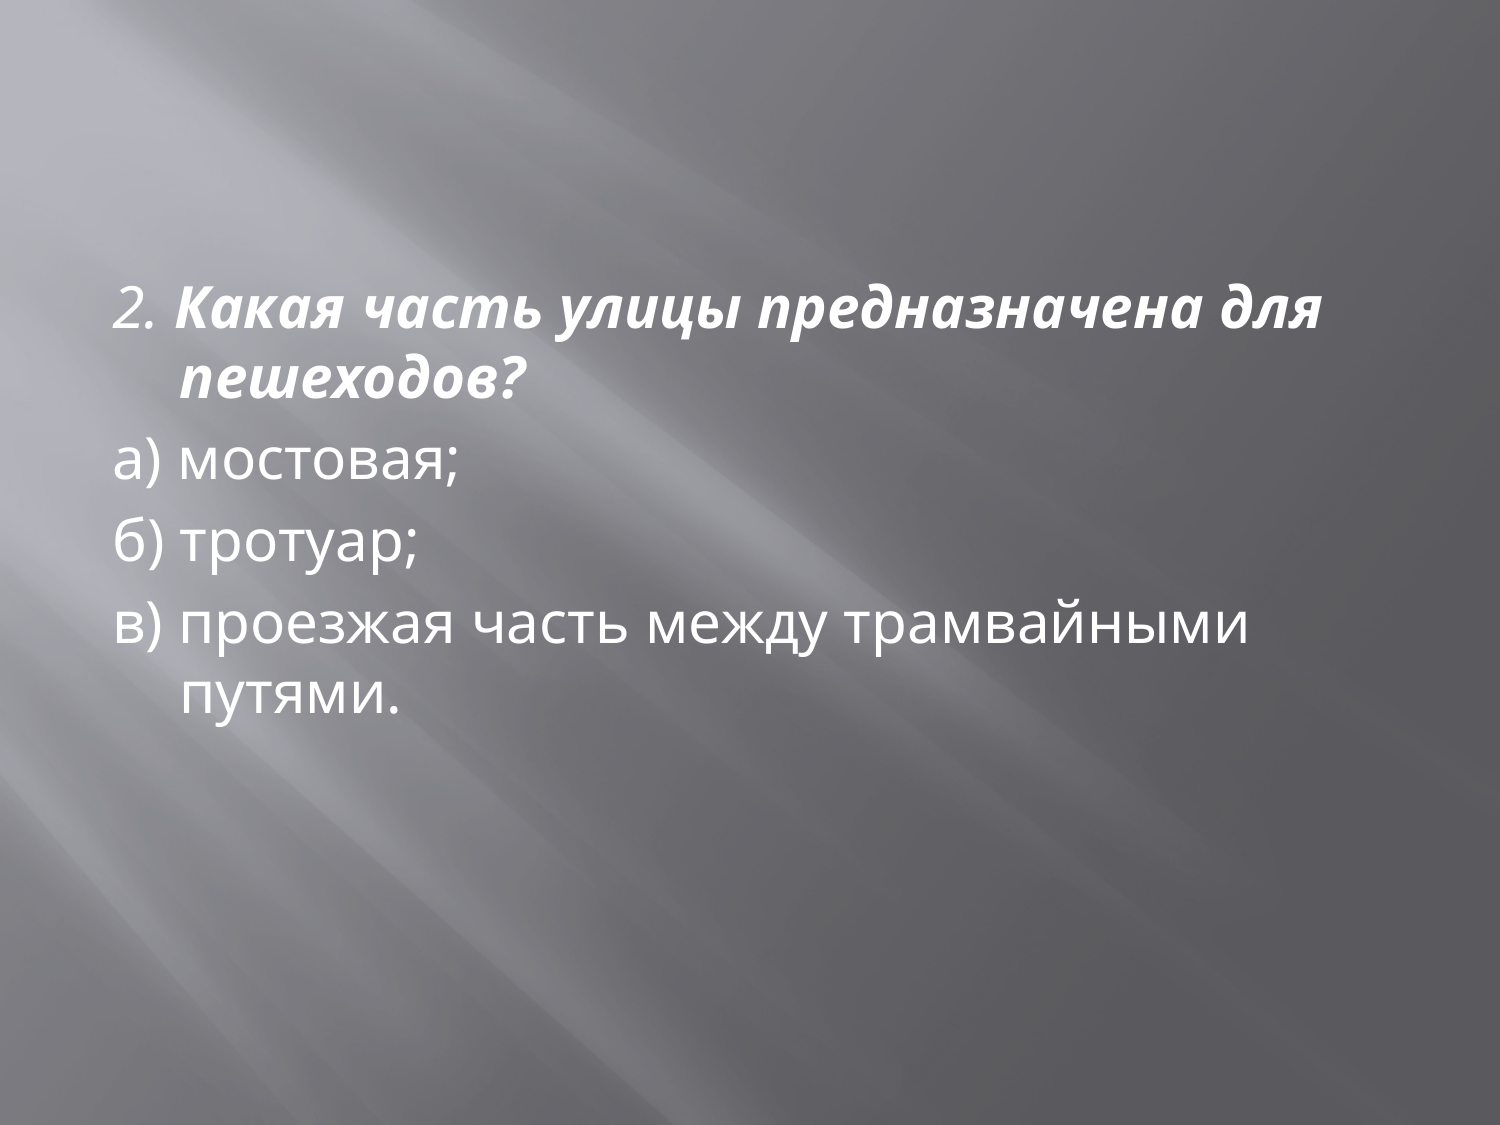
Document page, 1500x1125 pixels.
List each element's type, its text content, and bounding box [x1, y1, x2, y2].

list 2. Какая часть улицы предназначена для пешеходов? а) мостовая; б) тротуар; в) проезжая часть между трамвайными путями. [75, 262, 1425, 1035]
